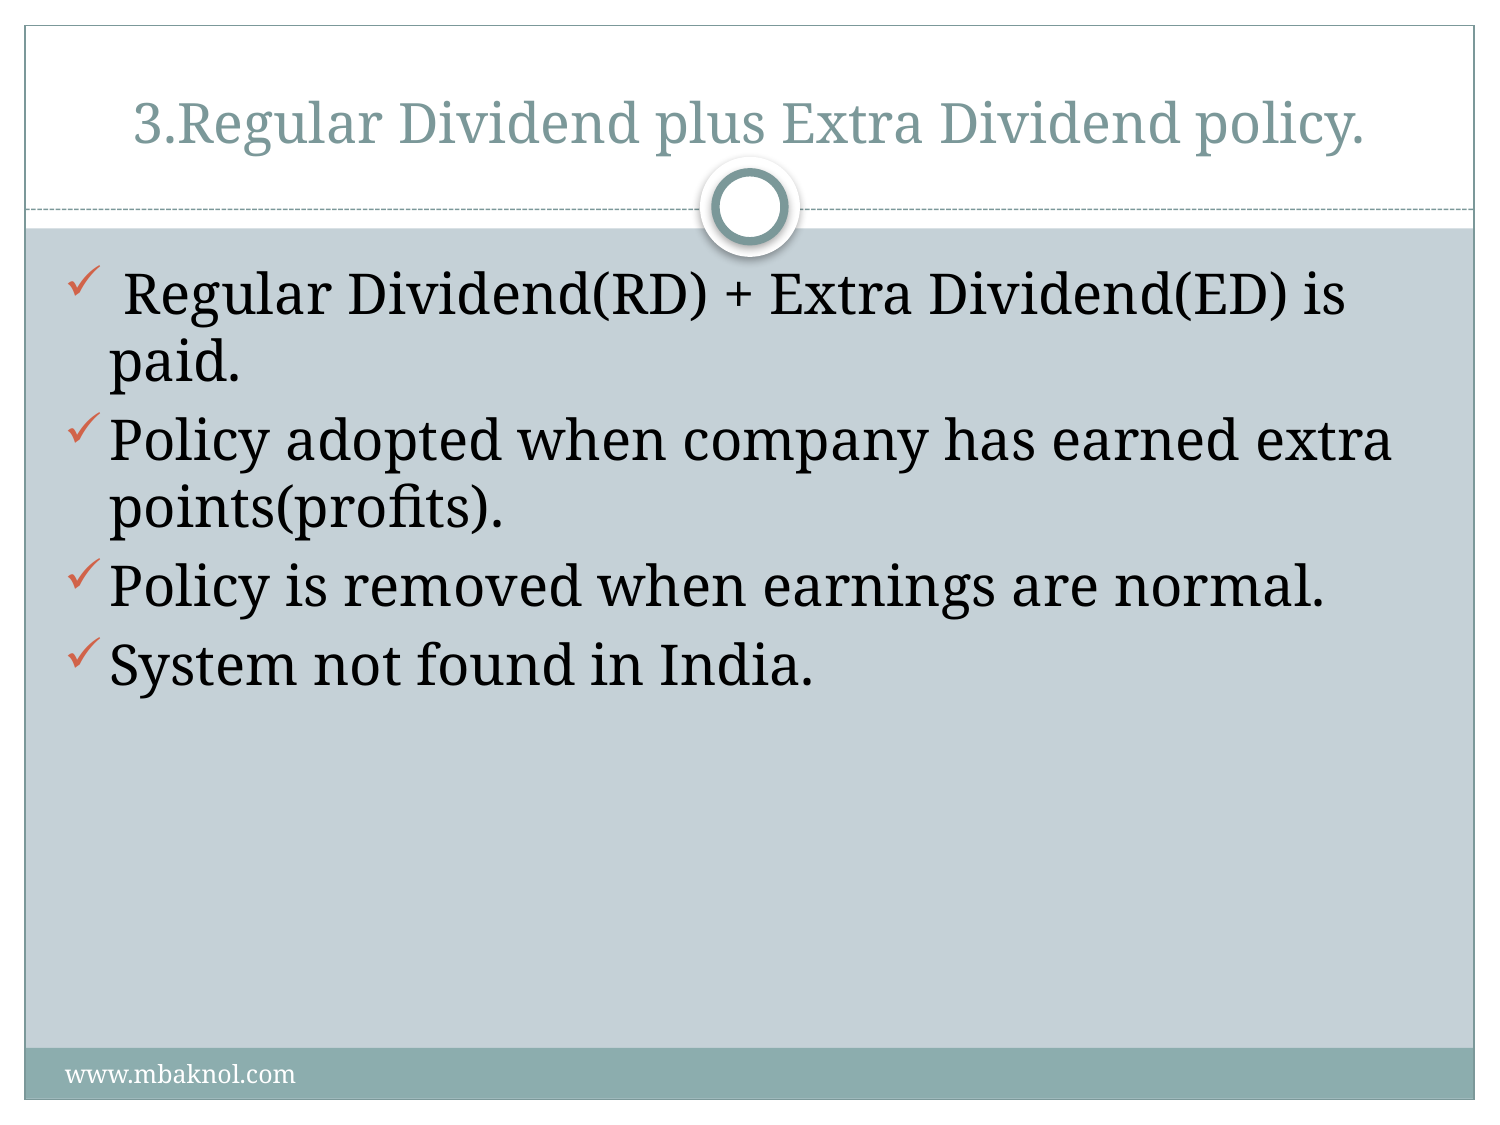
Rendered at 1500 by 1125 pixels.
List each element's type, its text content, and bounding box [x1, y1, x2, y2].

title 3.Regular Dividend plus Extra Dividend policy. [49, 37, 1450, 162]
footer www.mbaknol.com [50, 1051, 638, 1112]
list Regular Dividend(RD) + Extra Dividend(ED) is paid. Policy adopted when company has earned extra points(profits). Policy is removed when earnings are normal. System not found in India. [49, 250, 1445, 1001]
